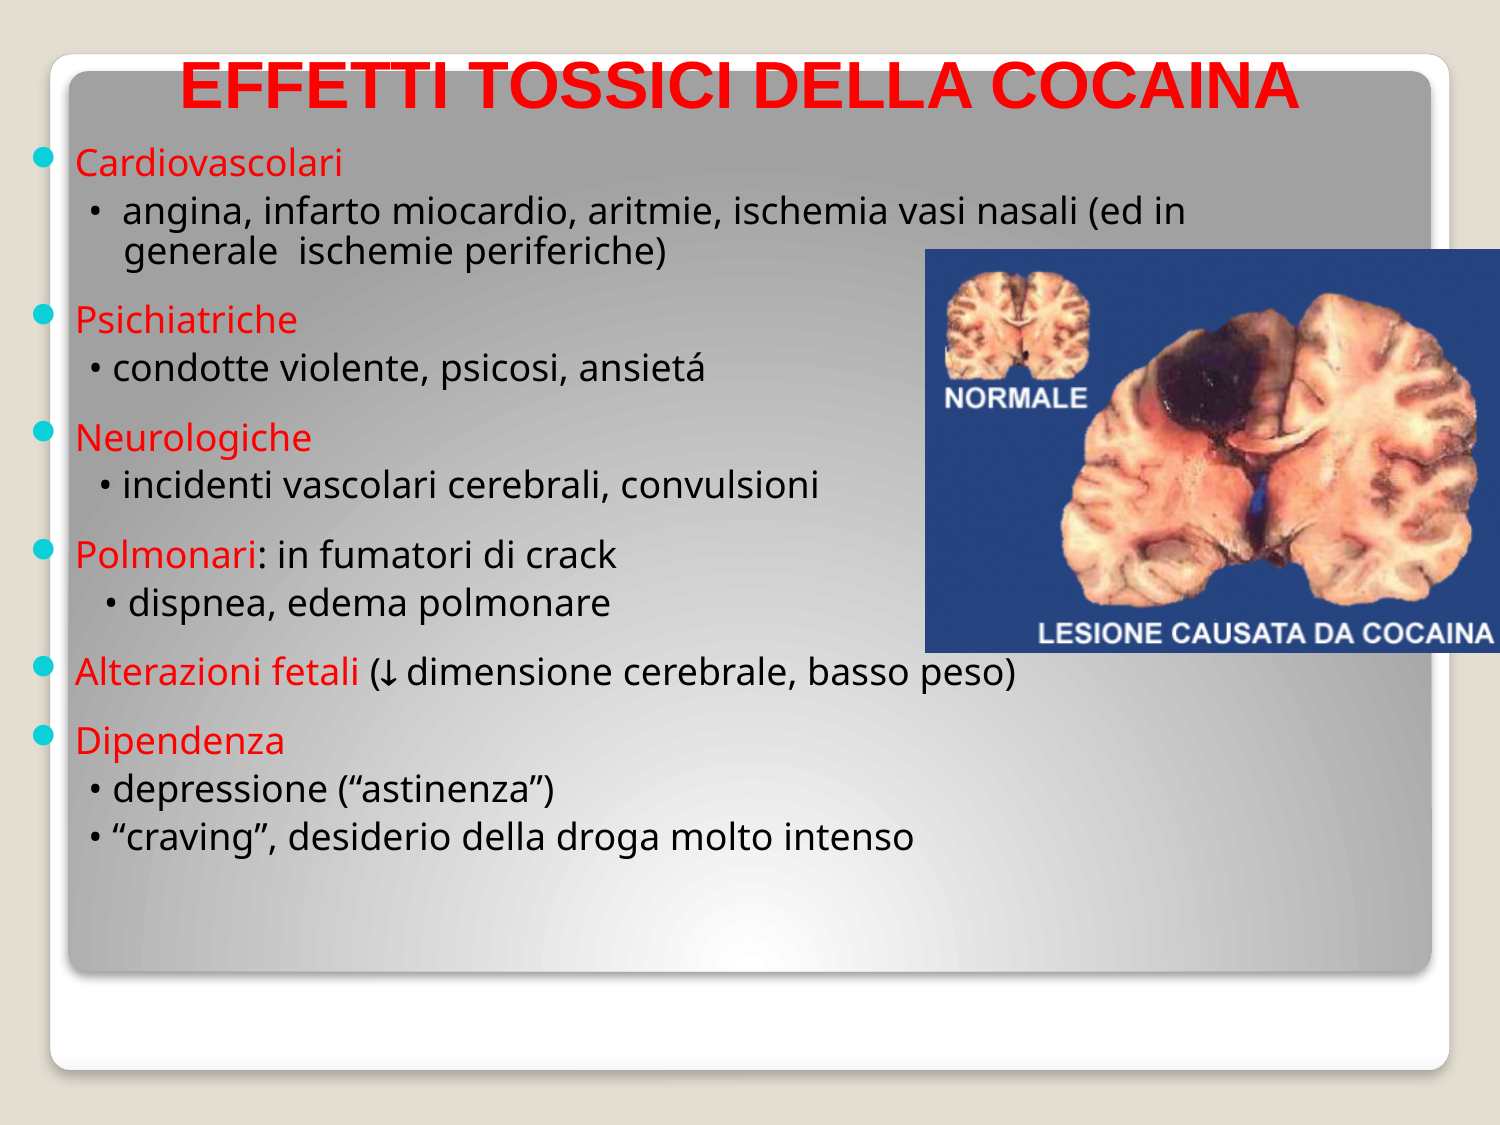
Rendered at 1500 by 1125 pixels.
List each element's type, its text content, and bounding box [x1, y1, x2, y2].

title EFFETTI TOSSICI DELLA COCAINA [70, 0, 1413, 128]
picture [925, 249, 1500, 653]
list Cardiovascolari • angina, infarto miocardio, aritmie, ischemia vasi nasali (ed in generale ischemie periferiche) Psichiatriche • condotte violente, psicosi, ansietá Neurologiche • incidenti vascolari cerebrali, convulsioni Polmonari: in fumatori di crack • dispnea, edema polmonare Alterazioni fetali ( dimensione cerebrale, basso peso) Dipendenza • depressione (“astinenza”) • “craving”, desiderio della droga molto intenso [0, 128, 1500, 1008]
